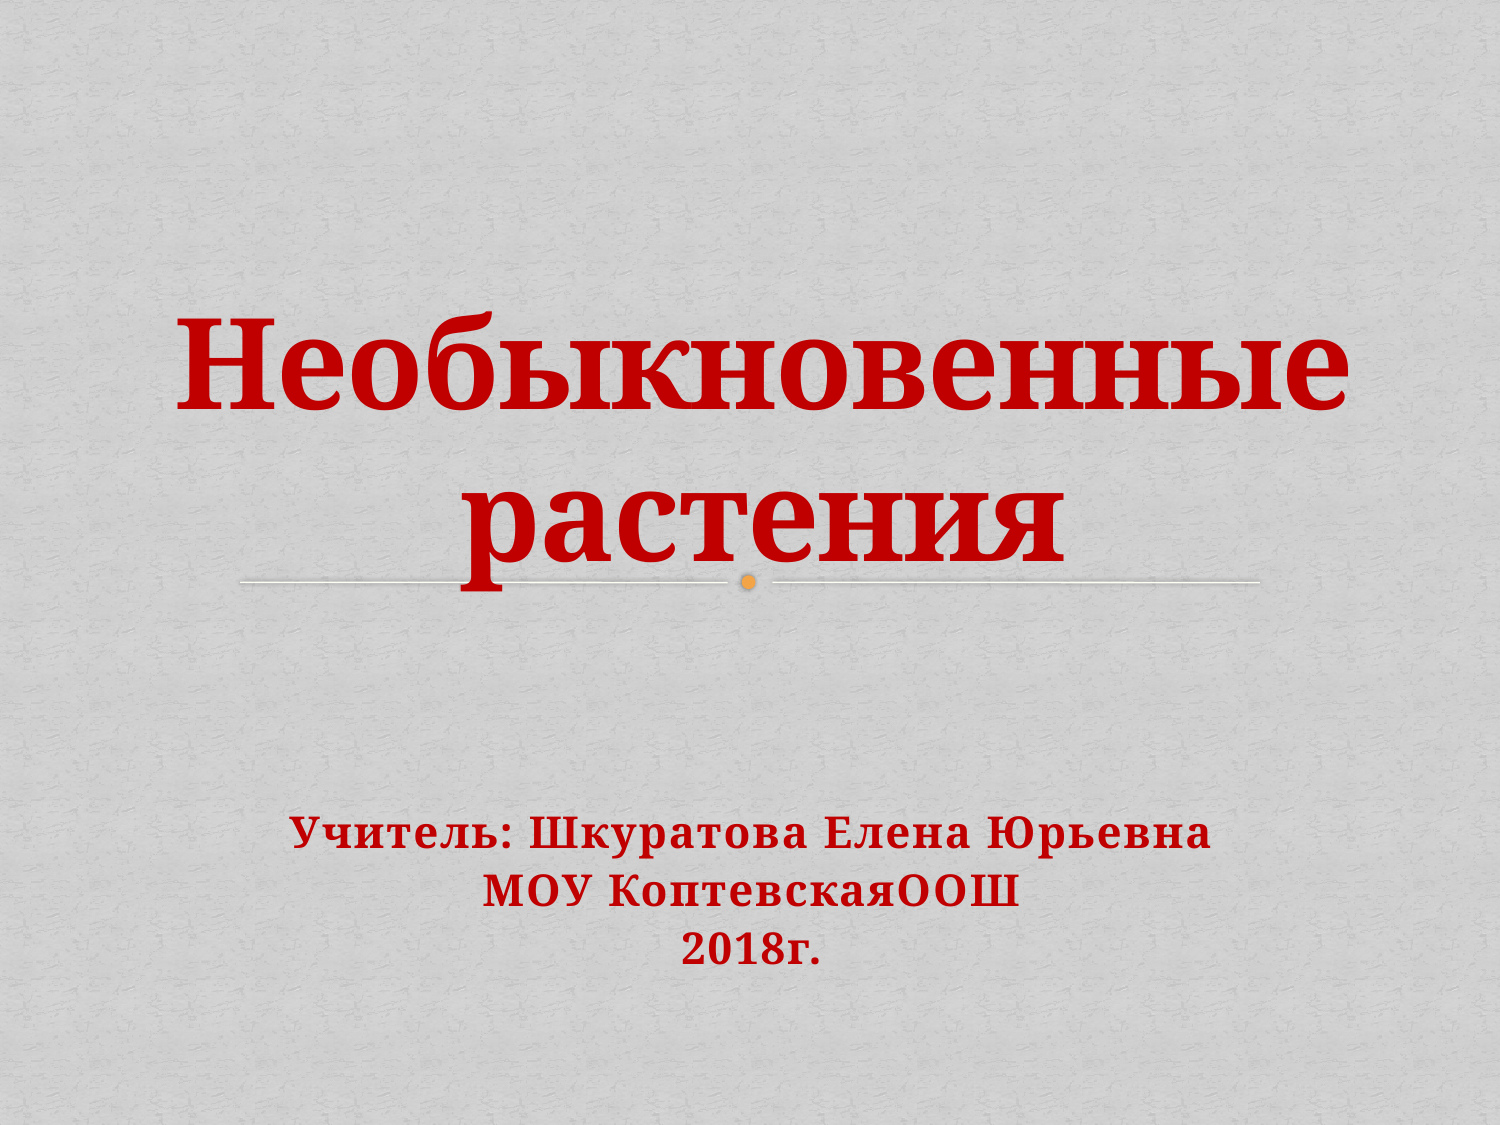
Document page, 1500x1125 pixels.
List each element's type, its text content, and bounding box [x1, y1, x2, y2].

title Необыкновенные растения [81, 0, 1445, 595]
subtitle Учитель: Шкуратова Елена Юрьевна МОУ КоптевскаяООШ 2018г. [70, 796, 1433, 985]
